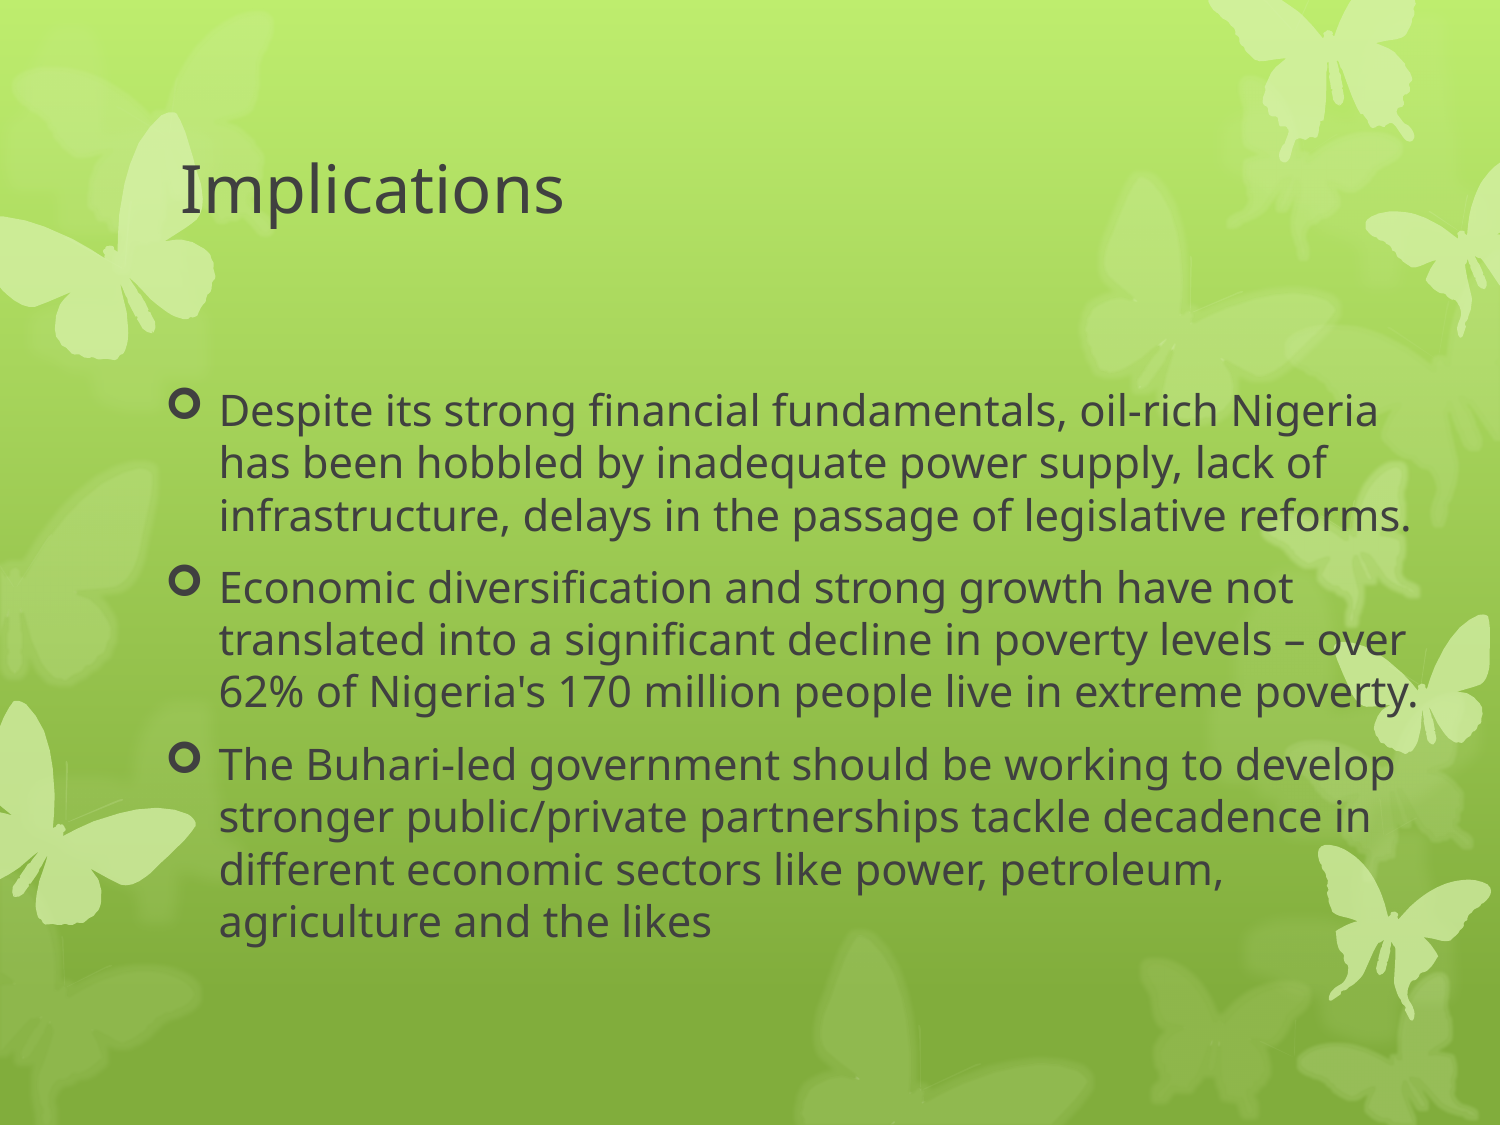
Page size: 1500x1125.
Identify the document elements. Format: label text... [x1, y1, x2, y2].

title Implications [165, 110, 1335, 263]
list Despite its strong financial fundamentals, oil-rich Nigeria has been hobbled by inadequate power supply, lack of infrastructure, delays in the passage of legislative reforms. Economic diversification and strong growth have not translated into a significant decline in poverty levels – over 62% of Nigeria's 170 million people live in extreme poverty. The Buhari-led government should be working to develop stronger public/private partnerships tackle decadence in different economic sectors like power, petroleum, agriculture and the likes [150, 312, 1438, 1063]
